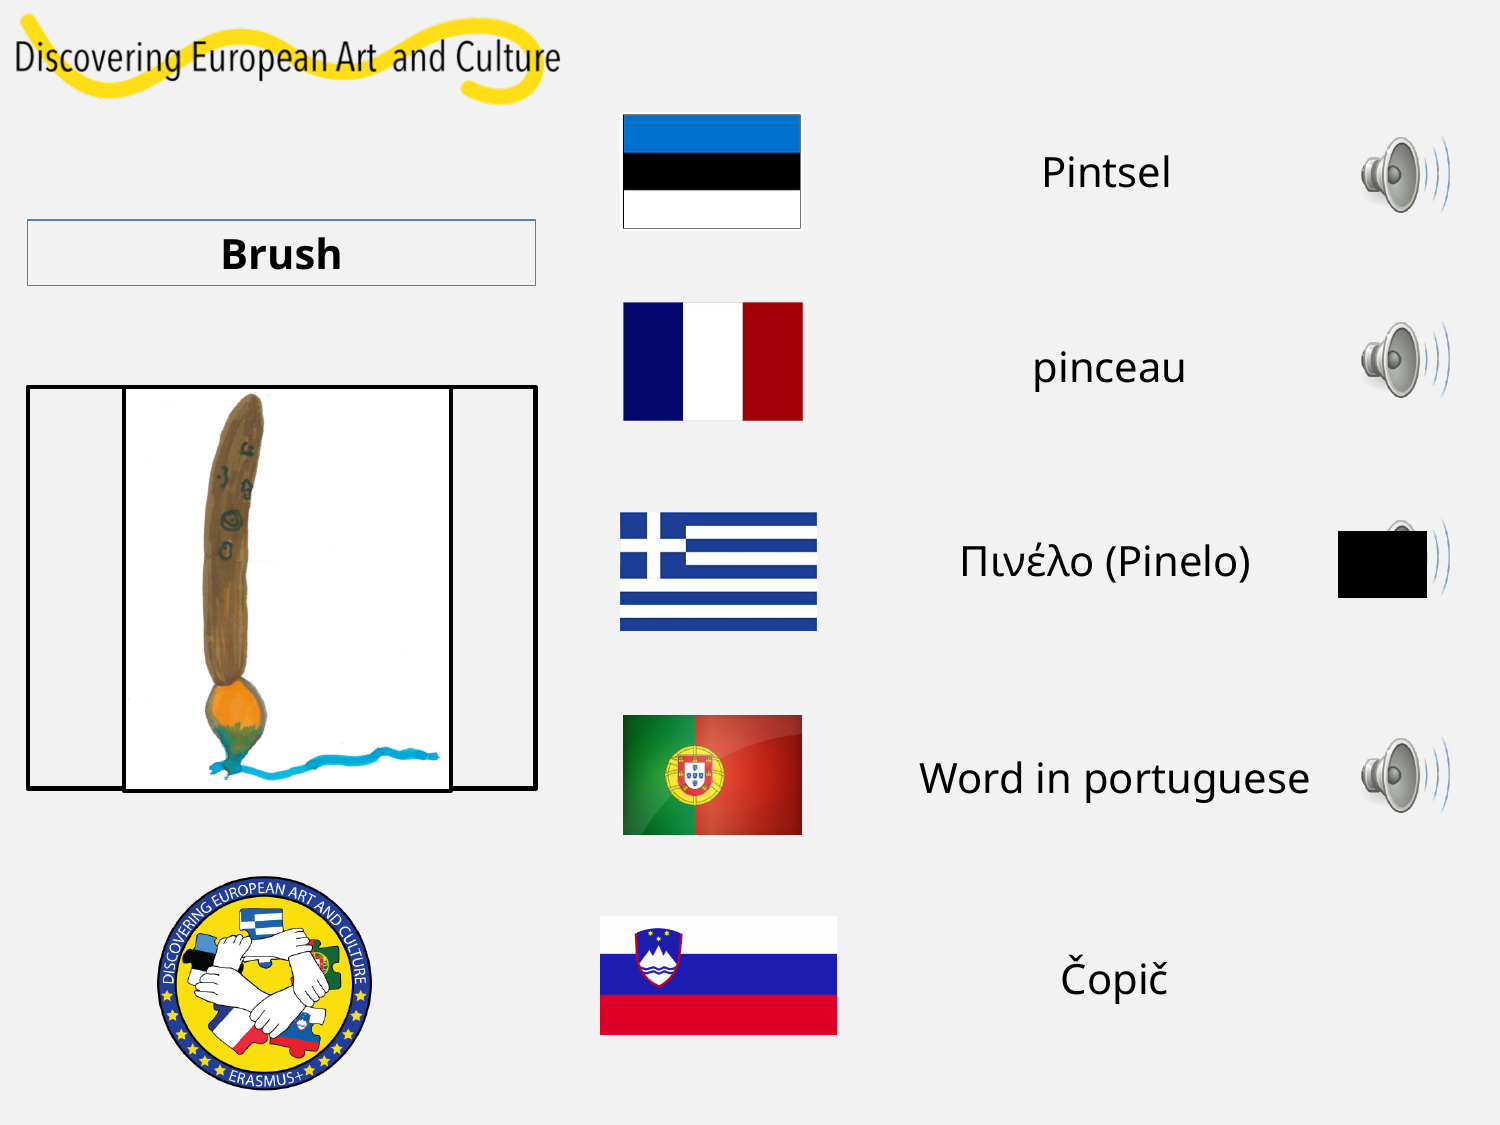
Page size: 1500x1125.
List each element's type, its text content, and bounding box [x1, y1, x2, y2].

text_box Πινέλο (Pinelo) [851, 527, 1354, 593]
picture [1359, 729, 1450, 821]
picture [1, 1, 573, 117]
text_box Image/video/… [453, 386, 536, 789]
text_box pinceau [856, 333, 1354, 400]
text_box Čopič [861, 945, 1369, 1012]
picture [619, 111, 803, 231]
picture [600, 916, 837, 1036]
picture [1359, 129, 1450, 221]
picture [619, 511, 818, 631]
text_box Word in portuguese [861, 744, 1354, 810]
picture [125, 388, 450, 789]
picture [1338, 512, 1450, 603]
text_box Image/video/… [27, 386, 122, 789]
picture [623, 302, 803, 421]
picture [623, 715, 802, 835]
picture [1359, 314, 1450, 405]
picture [135, 857, 394, 1107]
text_box Pintsel [852, 138, 1354, 204]
text_box Brush [27, 219, 536, 286]
